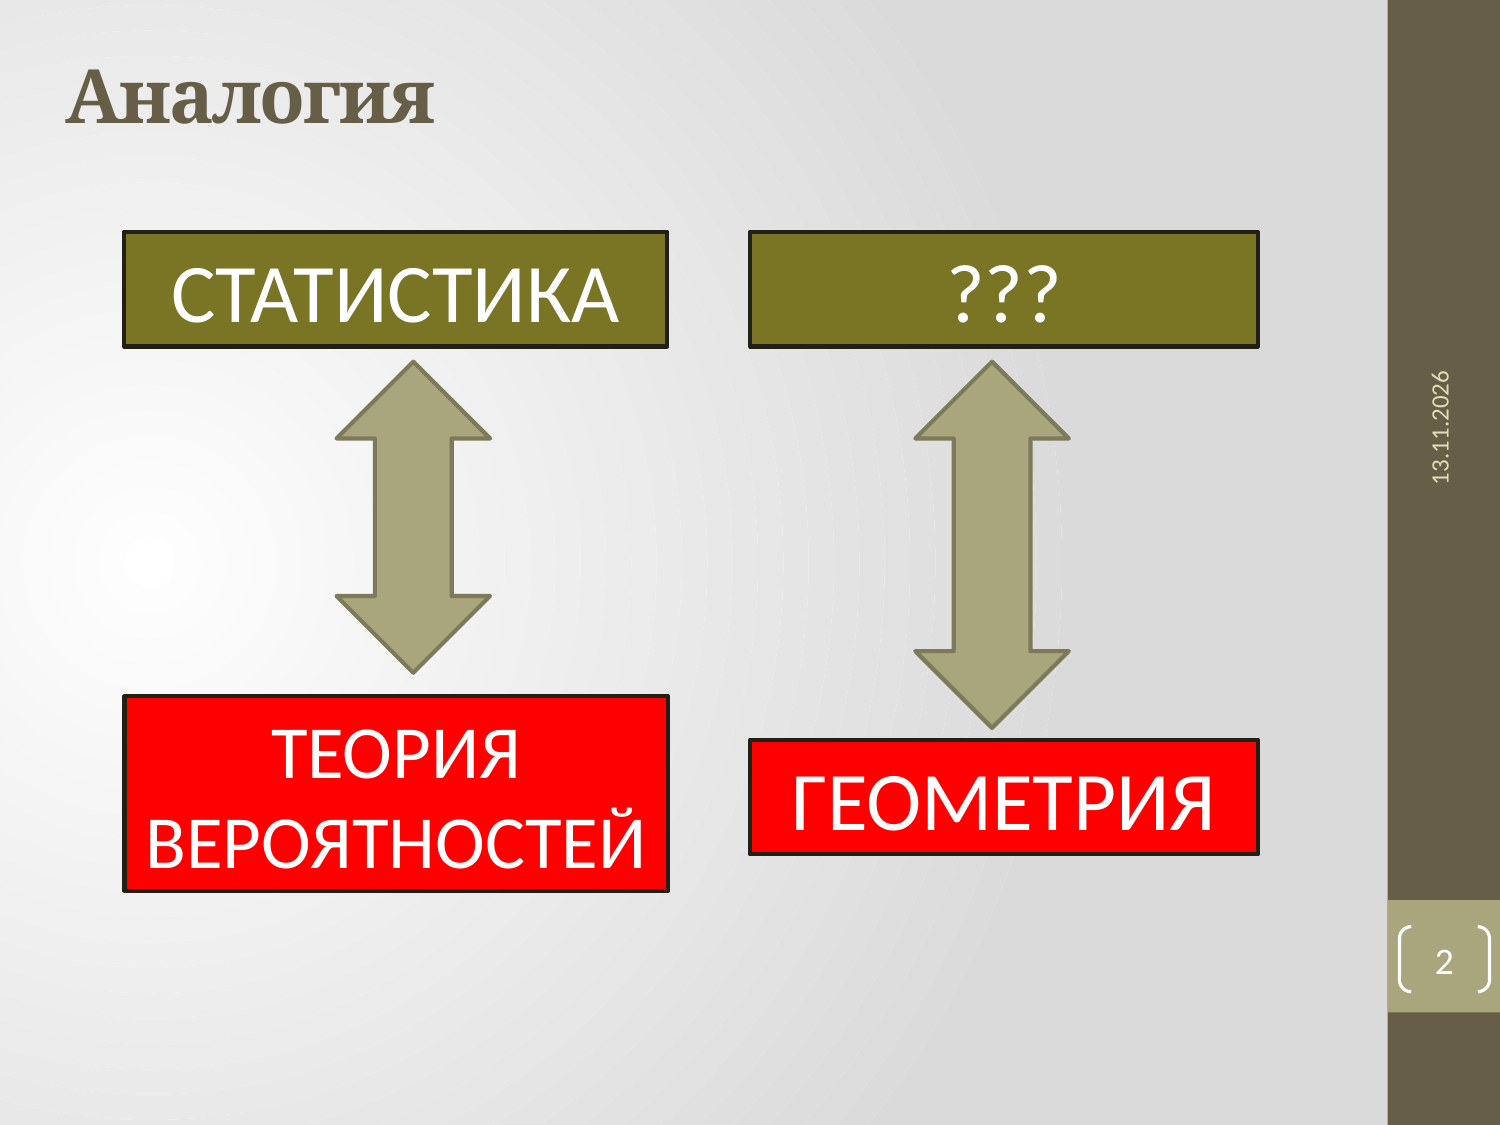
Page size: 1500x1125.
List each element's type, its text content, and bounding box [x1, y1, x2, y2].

text_box СТАТИСТИКА [122, 230, 669, 349]
text_box ГЕОМЕТРИЯ [748, 738, 1260, 856]
title Аналогия [50, 0, 1301, 188]
text_box [334, 359, 492, 675]
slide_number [1408, 100, 1469, 501]
text_box [913, 359, 1071, 731]
text_box ??? [748, 230, 1260, 349]
slide_number 2 [1397, 925, 1492, 994]
text_box ТЕОРИЯ ВЕРОЯТНОСТЕЙ [122, 694, 670, 893]
